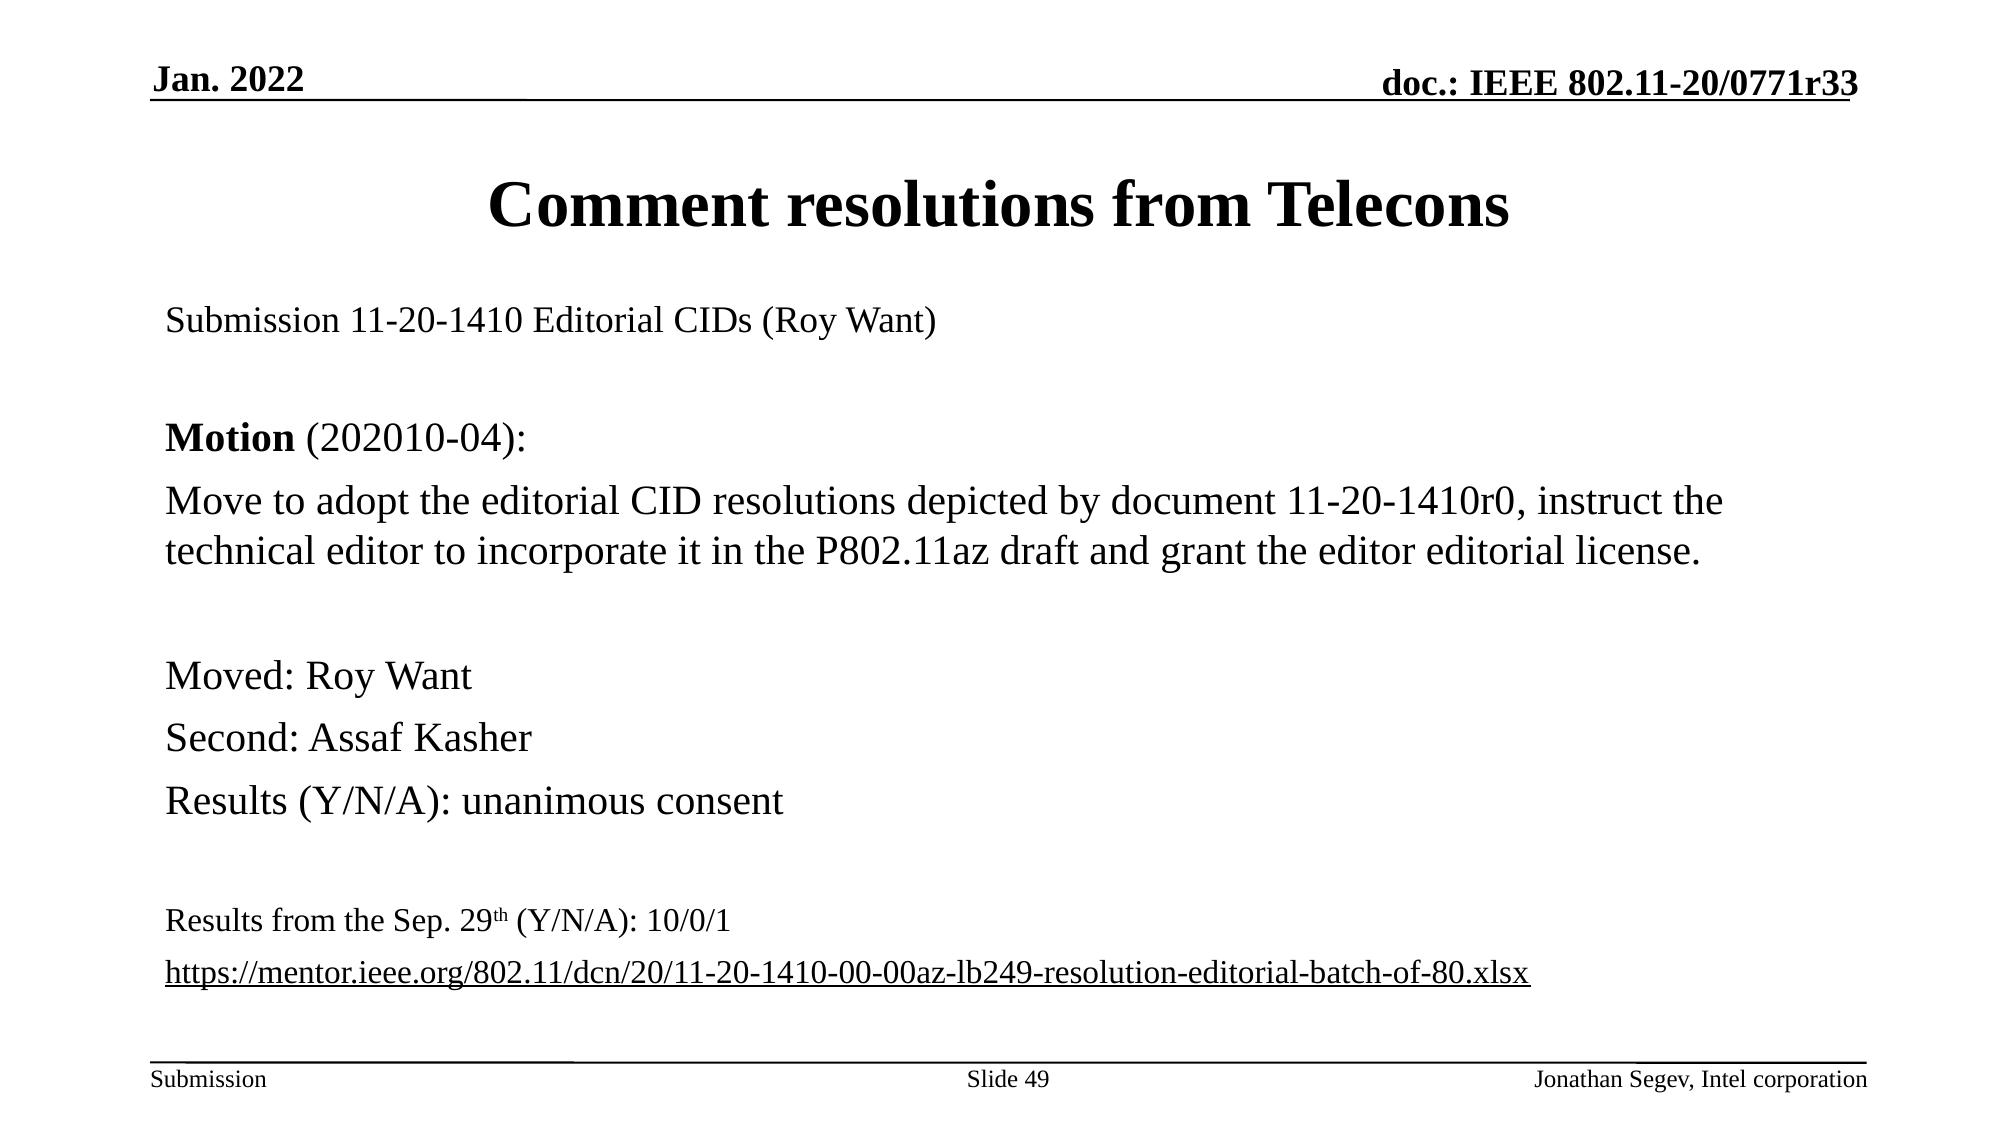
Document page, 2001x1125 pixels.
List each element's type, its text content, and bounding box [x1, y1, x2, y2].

slide_number Slide 49 [950, 1061, 1067, 1123]
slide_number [152, 54, 563, 100]
list Submission 11-20-1410 Editorial CIDs (Roy Want) Motion (202010-04): Move to adopt the editorial CID resolutions depicted by document 11-20-1410r0, instruct the technical editor to incorporate it in the P802.11az draft and grant the editor editorial license. Moved: Roy Want Second: Assaf Kasher Results (Y/N/A): unanimous consent Results from the Sep. 29th (Y/N/A): 10/0/1 https://mentor.ieee.org/802.11/dcn/20/11-20-1410-00-00az-lb249-resolution-editorial-batch-of-80.xlsx [149, 286, 1850, 1000]
title Comment resolutions from Telecons [149, 112, 1850, 286]
footer Jonathan Segev, Intel corporation [1171, 1061, 1869, 1093]
